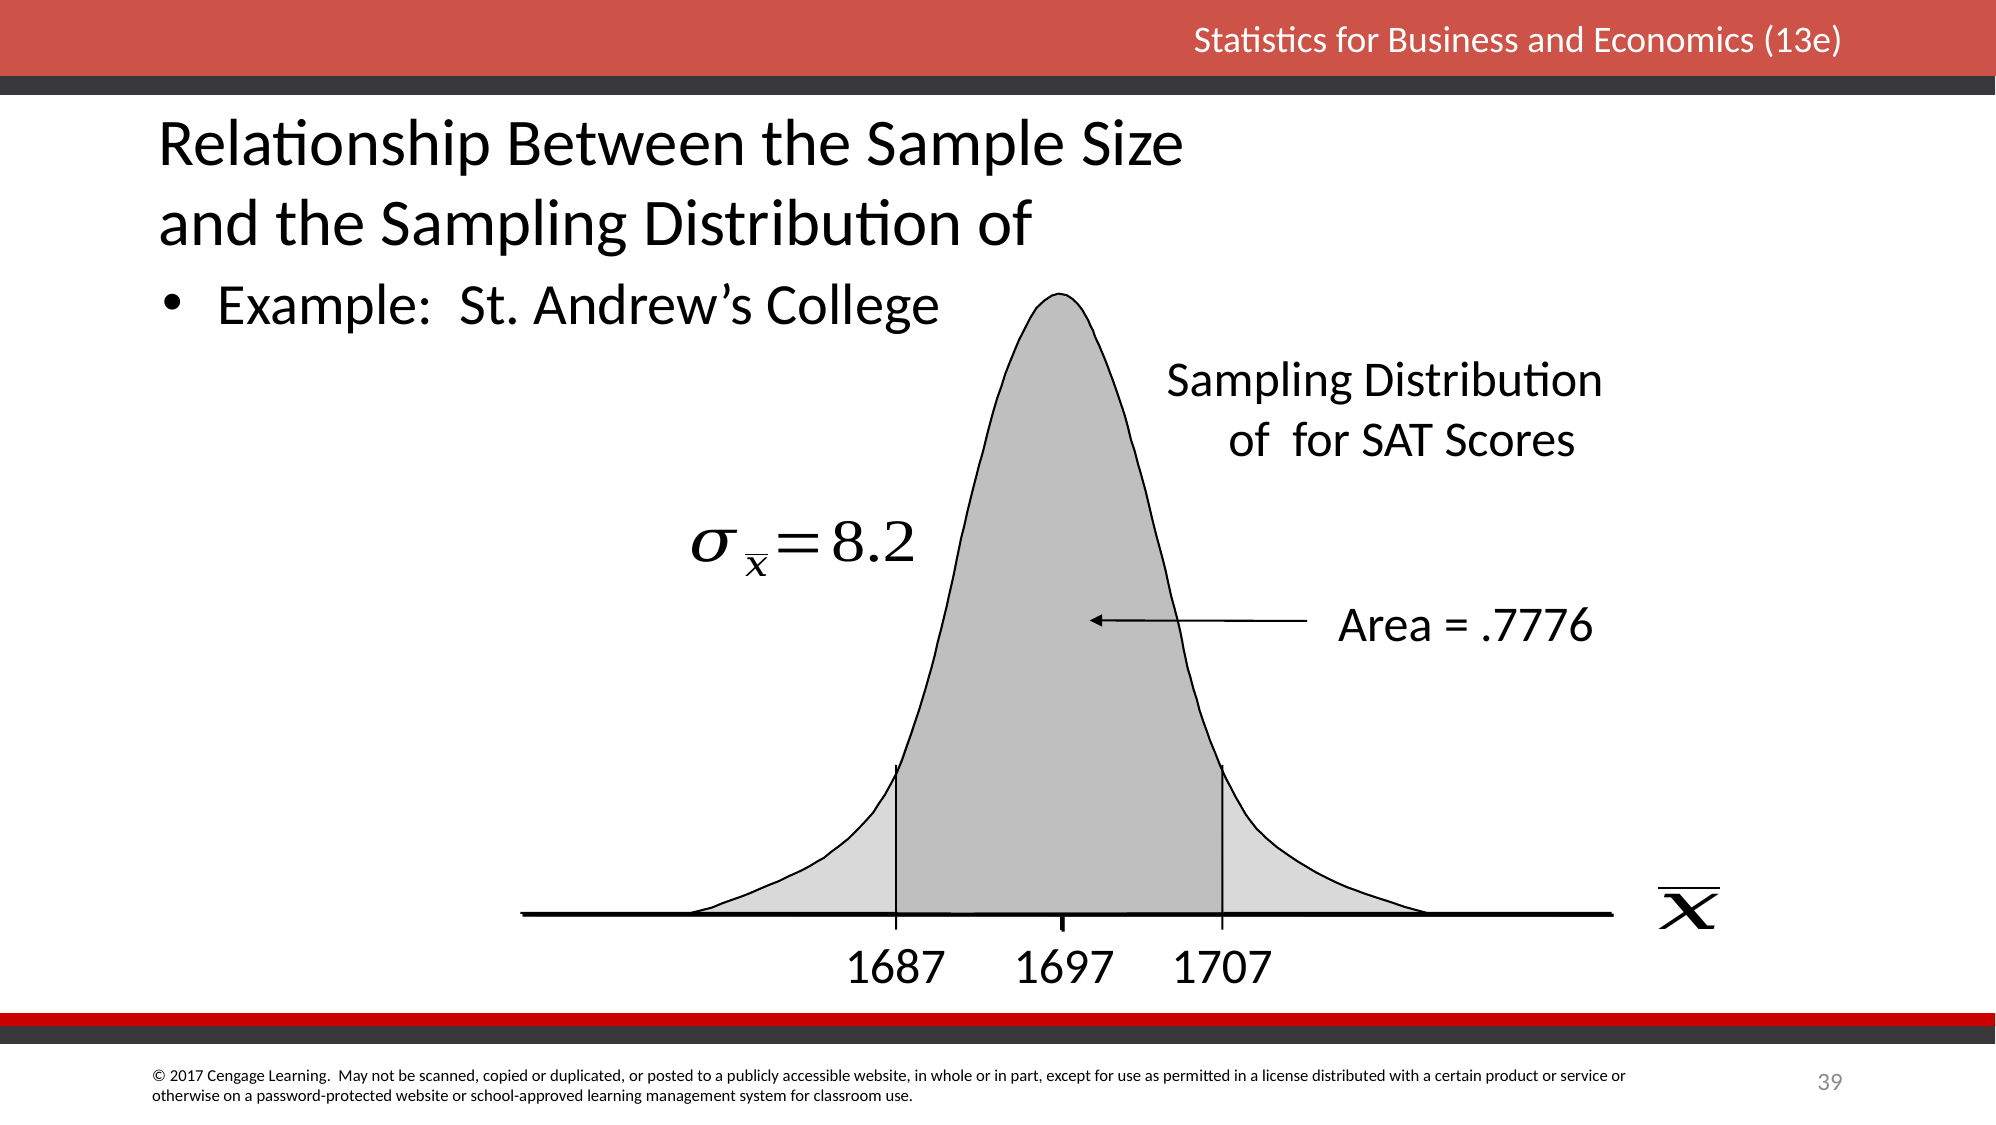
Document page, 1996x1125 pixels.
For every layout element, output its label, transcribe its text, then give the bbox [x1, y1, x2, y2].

text_box 1707 [1156, 926, 1288, 1001]
picture [0, 1027, 1996, 1044]
text_box 1697 [998, 926, 1130, 1001]
picture [0, 76, 1996, 95]
text_box Example: St. Andrew’s College [147, 258, 1407, 352]
text_box [689, 293, 1222, 914]
text_box [1223, 771, 1431, 914]
slide_number 39 [1755, 1057, 1858, 1103]
text_box Area = .7776 [1323, 584, 1609, 659]
text_box [1089, 614, 1308, 627]
text_box 1687 [829, 926, 961, 1001]
